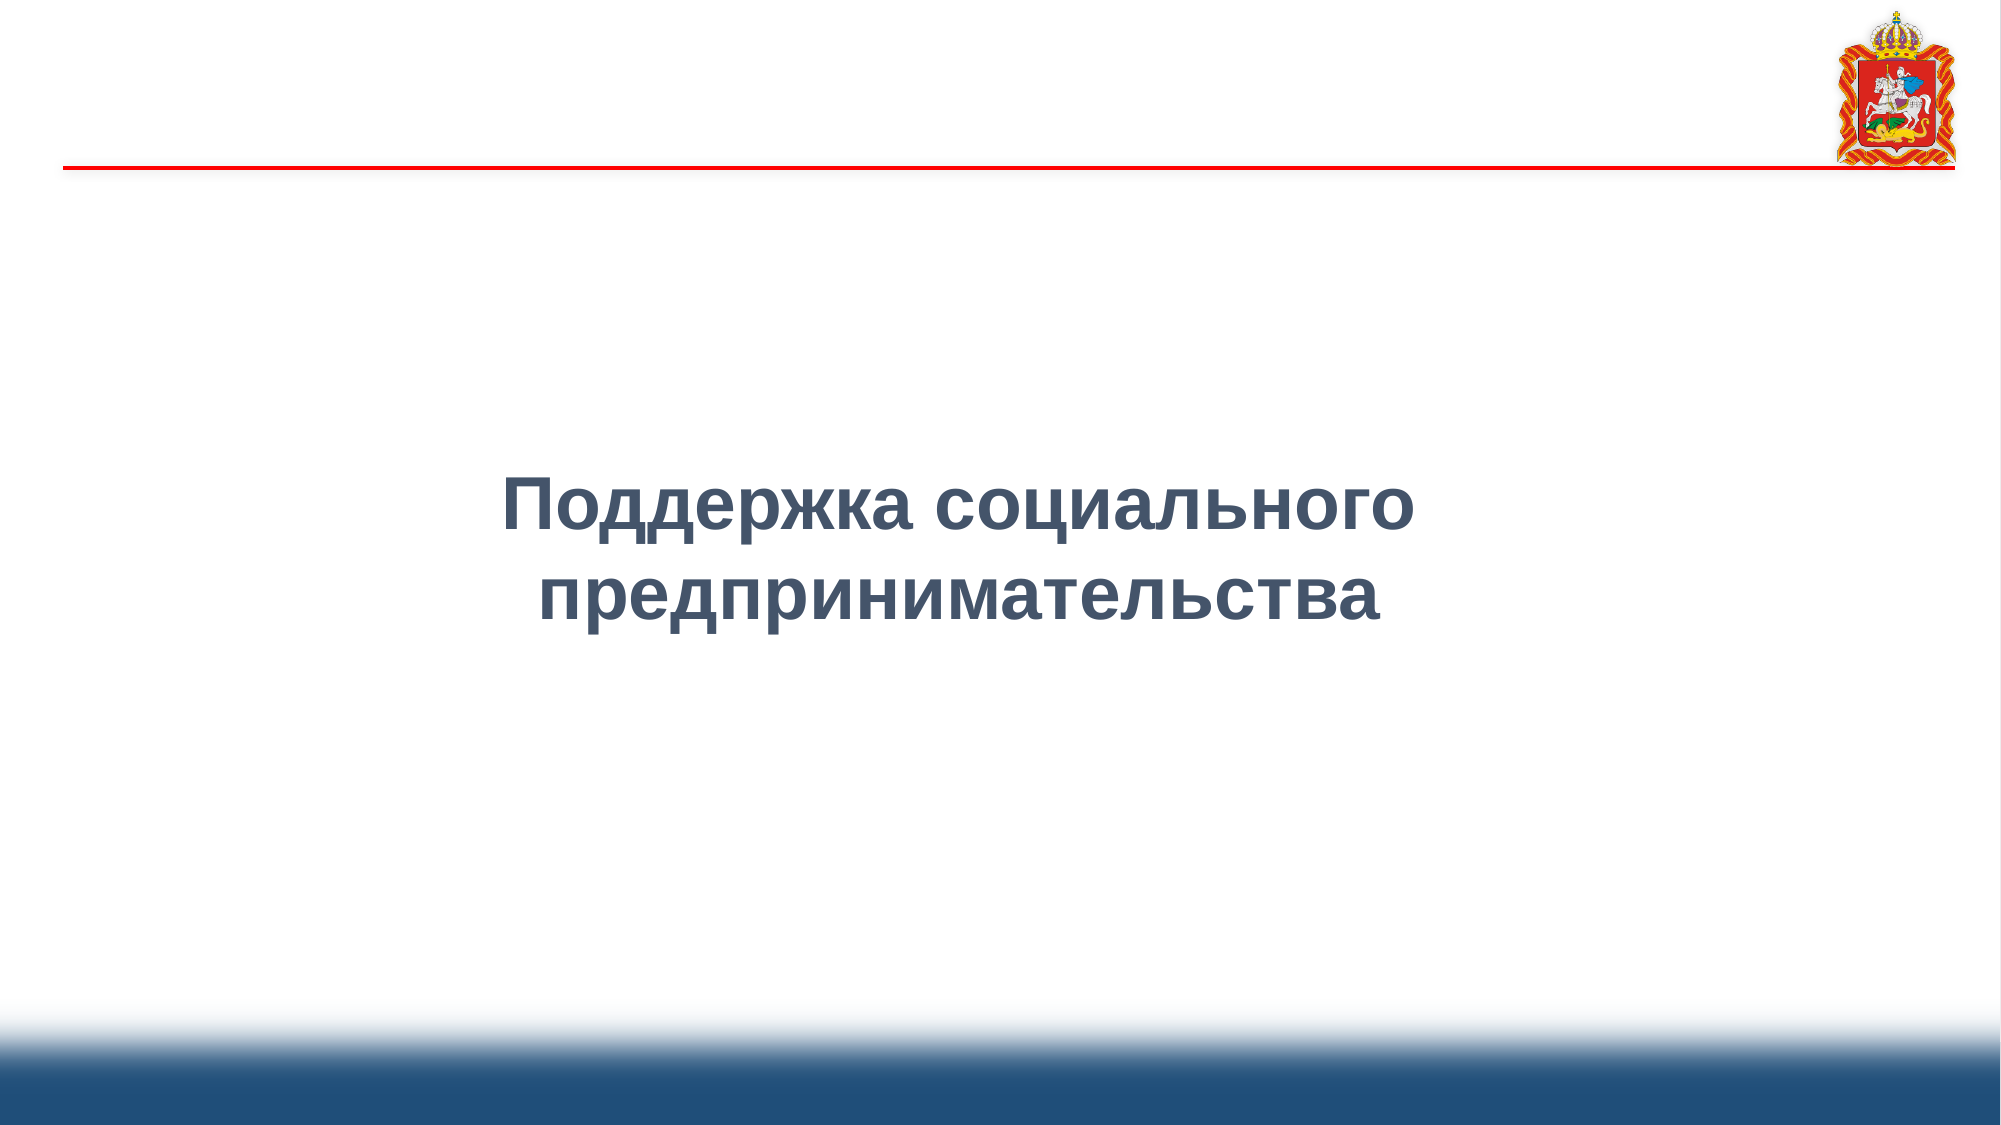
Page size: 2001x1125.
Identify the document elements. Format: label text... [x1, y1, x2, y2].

text_box [1829, 0, 1957, 172]
picture [0, 999, 2000, 1125]
text_box Поддержка социального предпринимательства [423, 454, 1495, 635]
